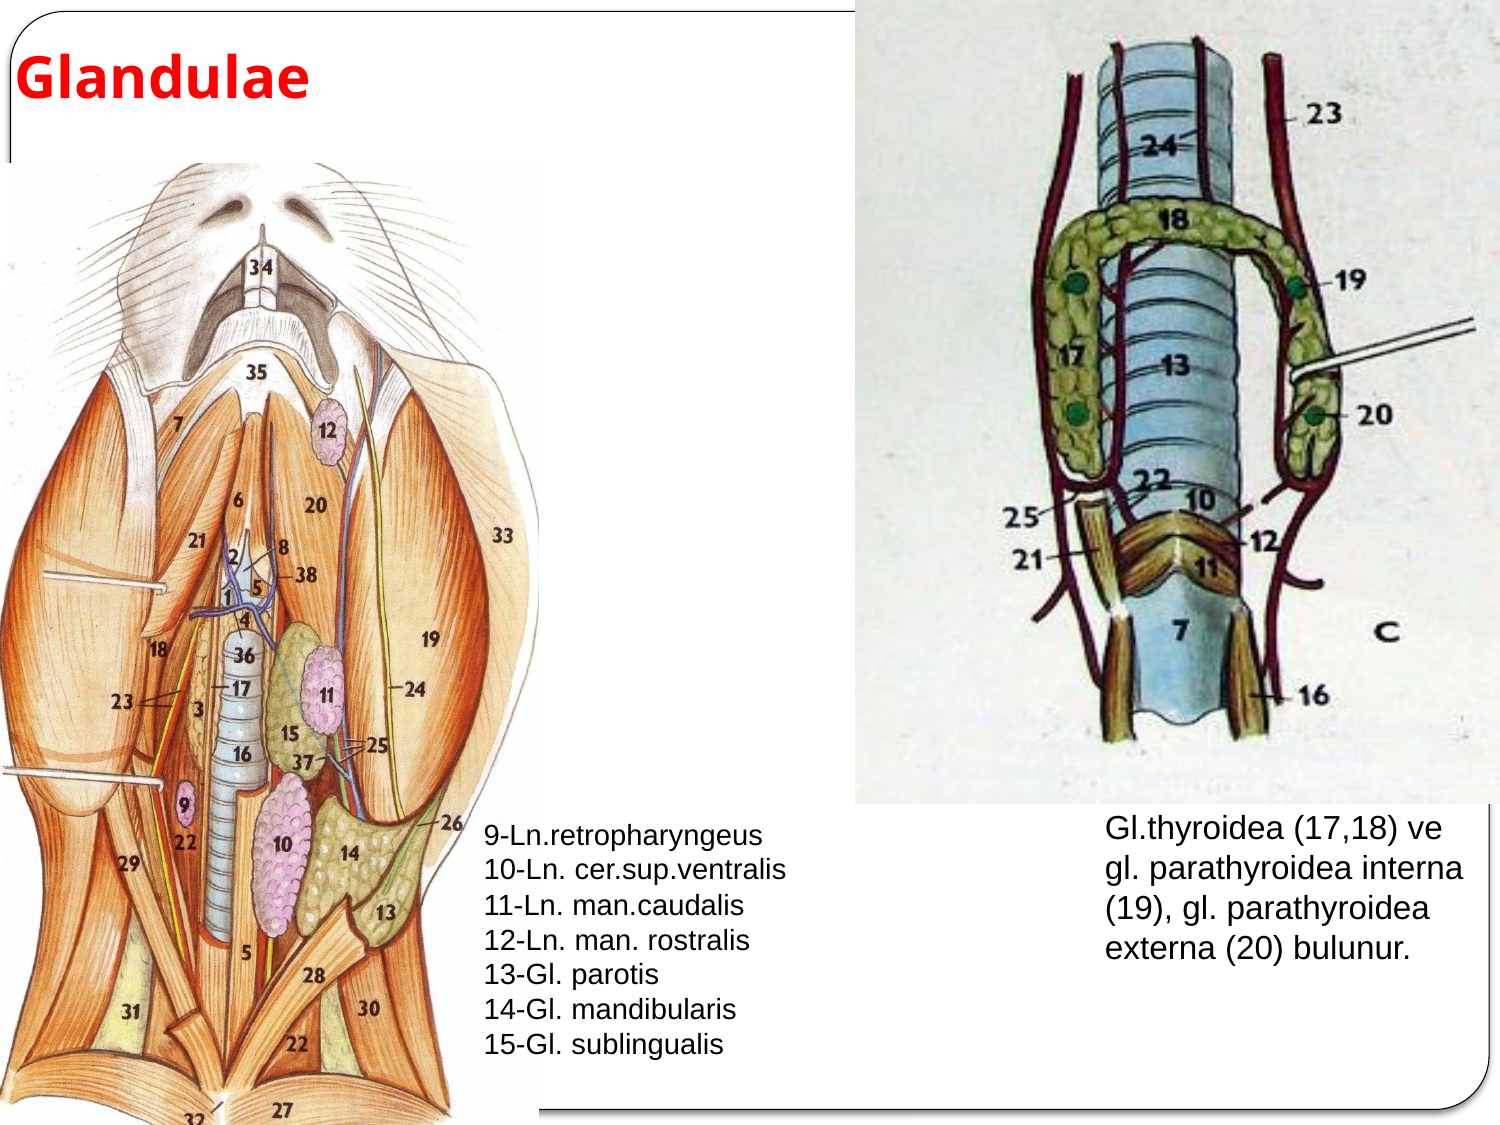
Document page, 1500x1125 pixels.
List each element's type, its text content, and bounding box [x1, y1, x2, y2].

picture [855, 0, 1500, 804]
title Glandulae [0, 0, 610, 126]
picture [0, 163, 540, 1125]
list Gl.thyroidea (17,18) ve gl. parathyroidea interna (19), gl. parathyroidea externa (20) bulunur. [1045, 812, 1500, 1125]
text_box 9-Ln.retropharyngeus 10-Ln. cer.sup.ventralis 11-Ln. man.caudalis 12-Ln. man. rostralis 13-Gl. parotis 14-Gl. mandibularis 15-Gl. sublingualis [545, 808, 809, 1068]
